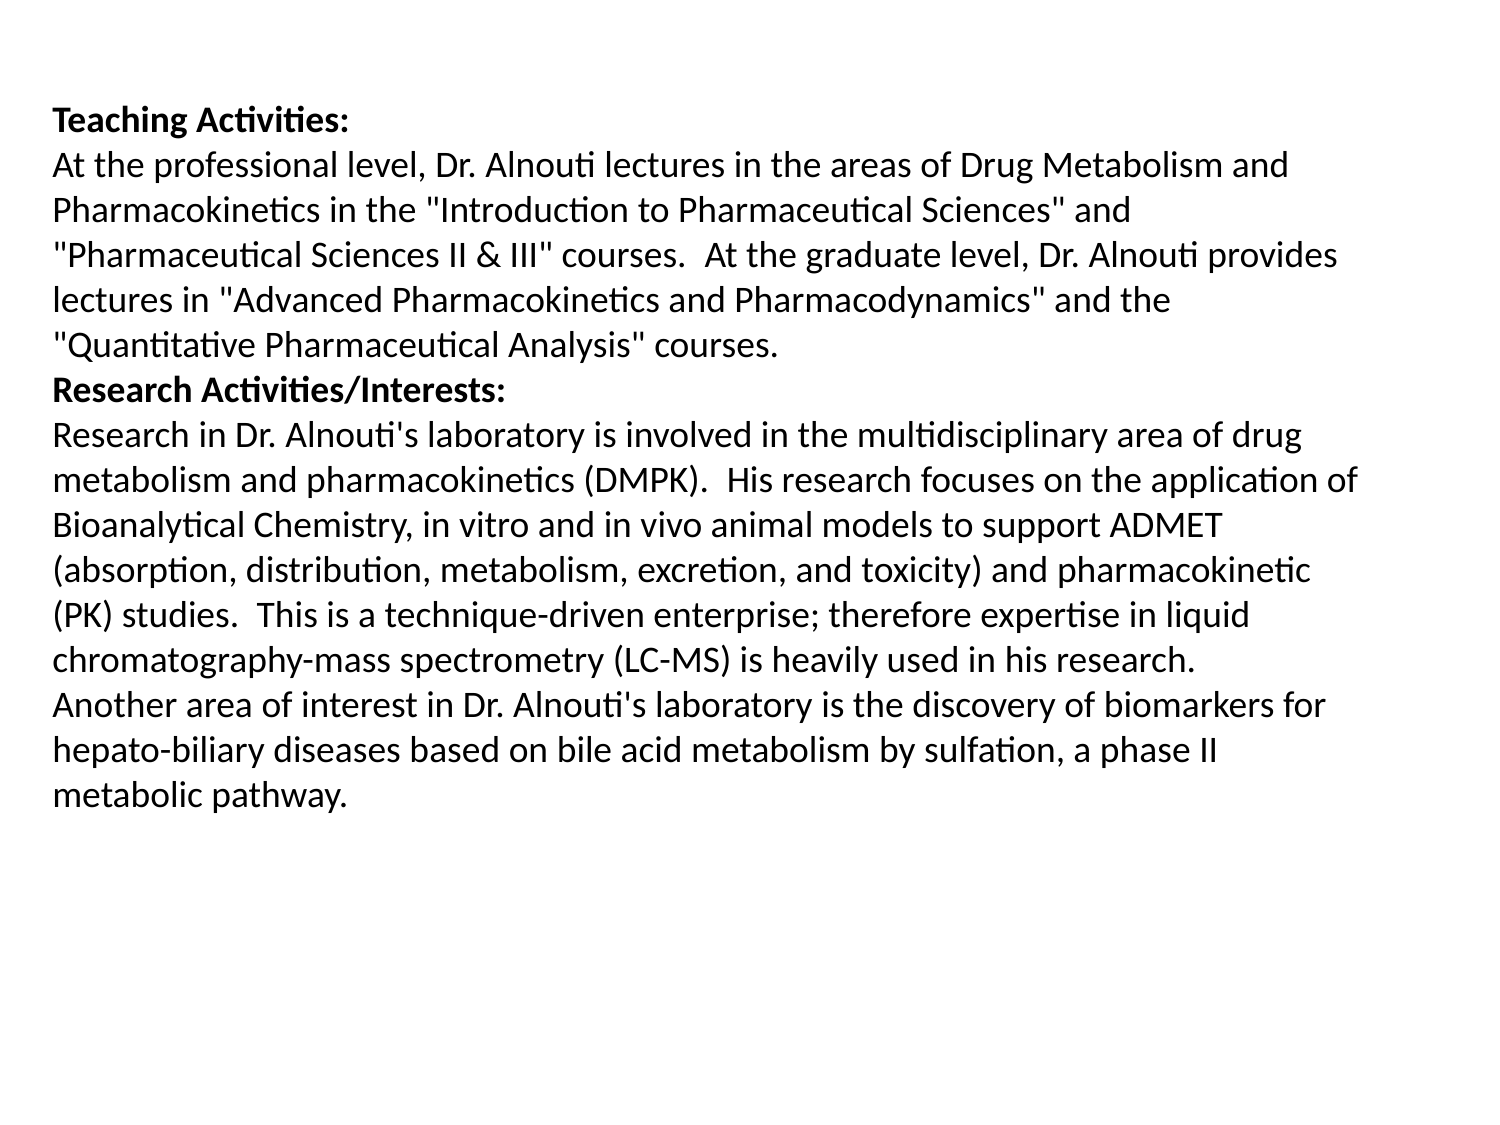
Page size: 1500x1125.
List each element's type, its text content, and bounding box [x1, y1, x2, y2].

text_box Teaching Activities: At the professional level, Dr. Alnouti lectures in the areas of Drug Metabolism and Pharmacokinetics in the "Introduction to Pharmaceutical Sciences" and "Pharmaceutical Sciences II & III" courses. At the graduate level, Dr. Alnouti provides lectures in "Advanced Pharmacokinetics and Pharmacodynamics" and the "Quantitative Pharmaceutical Analysis" courses.﻿ Research Activities/Interests: Research in Dr. Alnouti's laboratory is involved in the multidisciplinary area of drug metabolism and pharmacokinetics (DMPK). His research focuses on the application of Bioanalytical Chemistry, in vitro and in vivo animal models to support ADMET (absorption, distribution, metabolism, excretion, and toxicity) and pharmacokinetic (PK) studies. This is a technique-driven enterprise; therefore expertise in liquid chromatography-mass spectrometry (LC-MS) is heavily used in his research. Another area of interest in Dr. Alnouti's laboratory is the discovery of biomarkers for hepato-biliary diseases based on bile acid metabolism by sulfation, a phase II metabolic pathway. [37, 87, 1375, 868]
